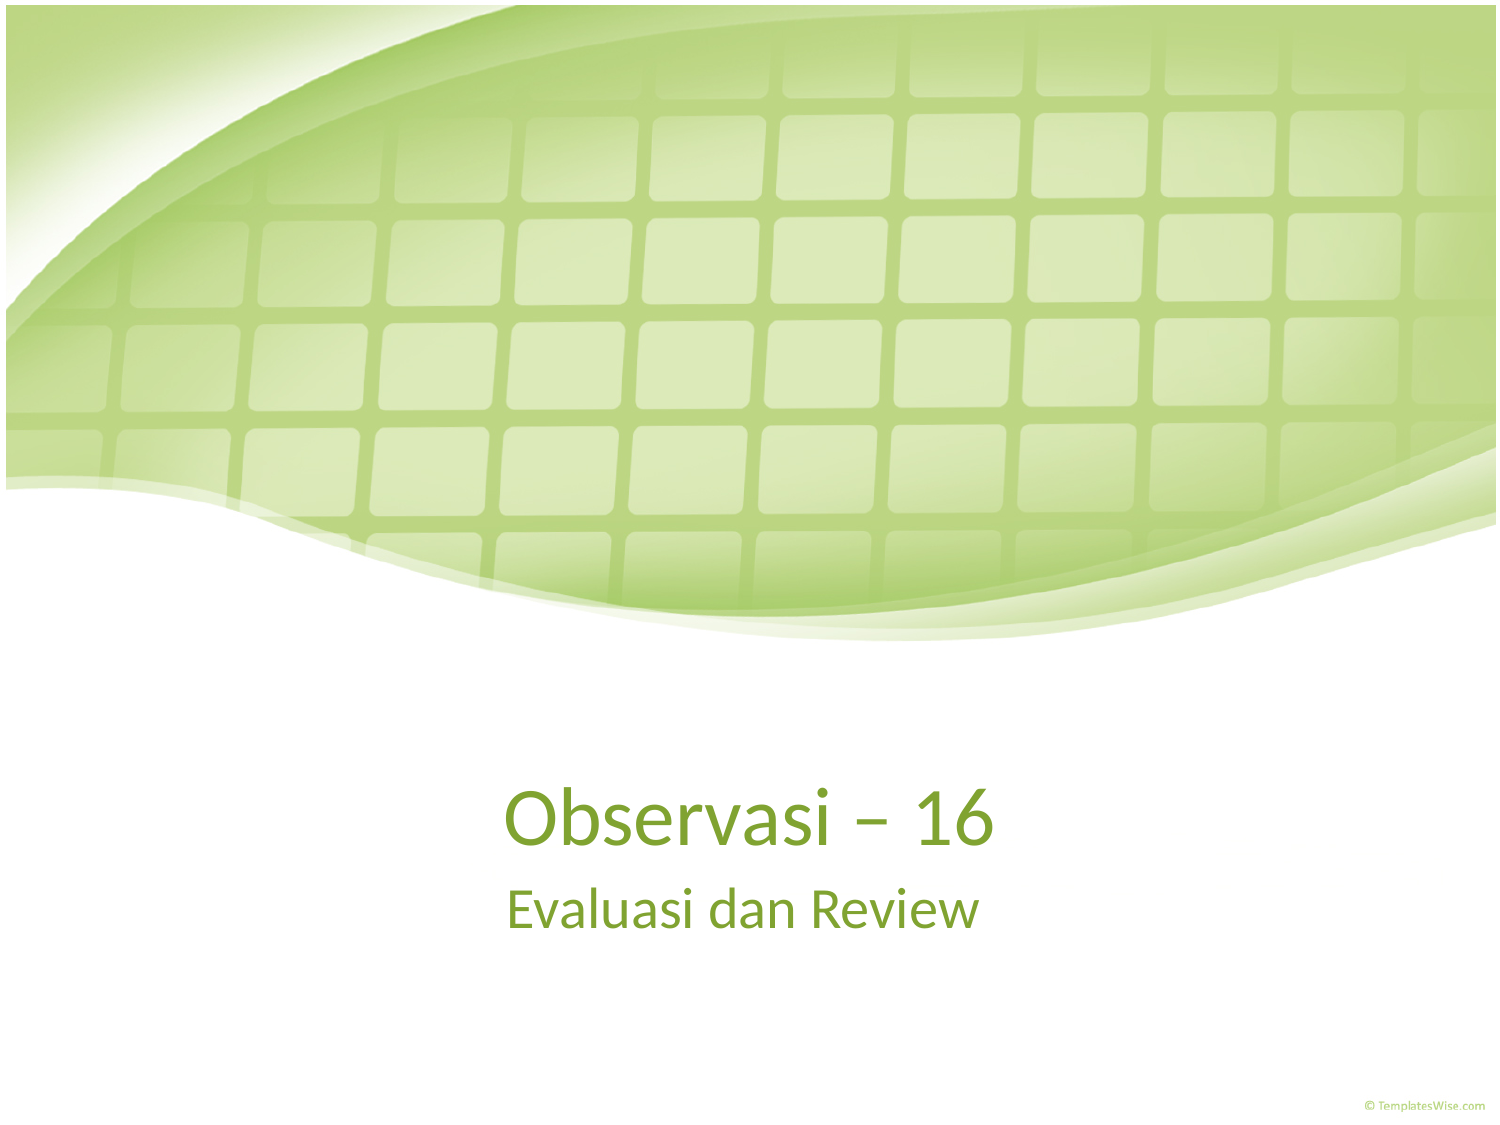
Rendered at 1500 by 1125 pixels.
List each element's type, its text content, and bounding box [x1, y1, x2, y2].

picture [0, 0, 1500, 1125]
subtitle Evaluasi dan Review [224, 862, 1276, 987]
title Observasi – 16 [112, 691, 1388, 933]
